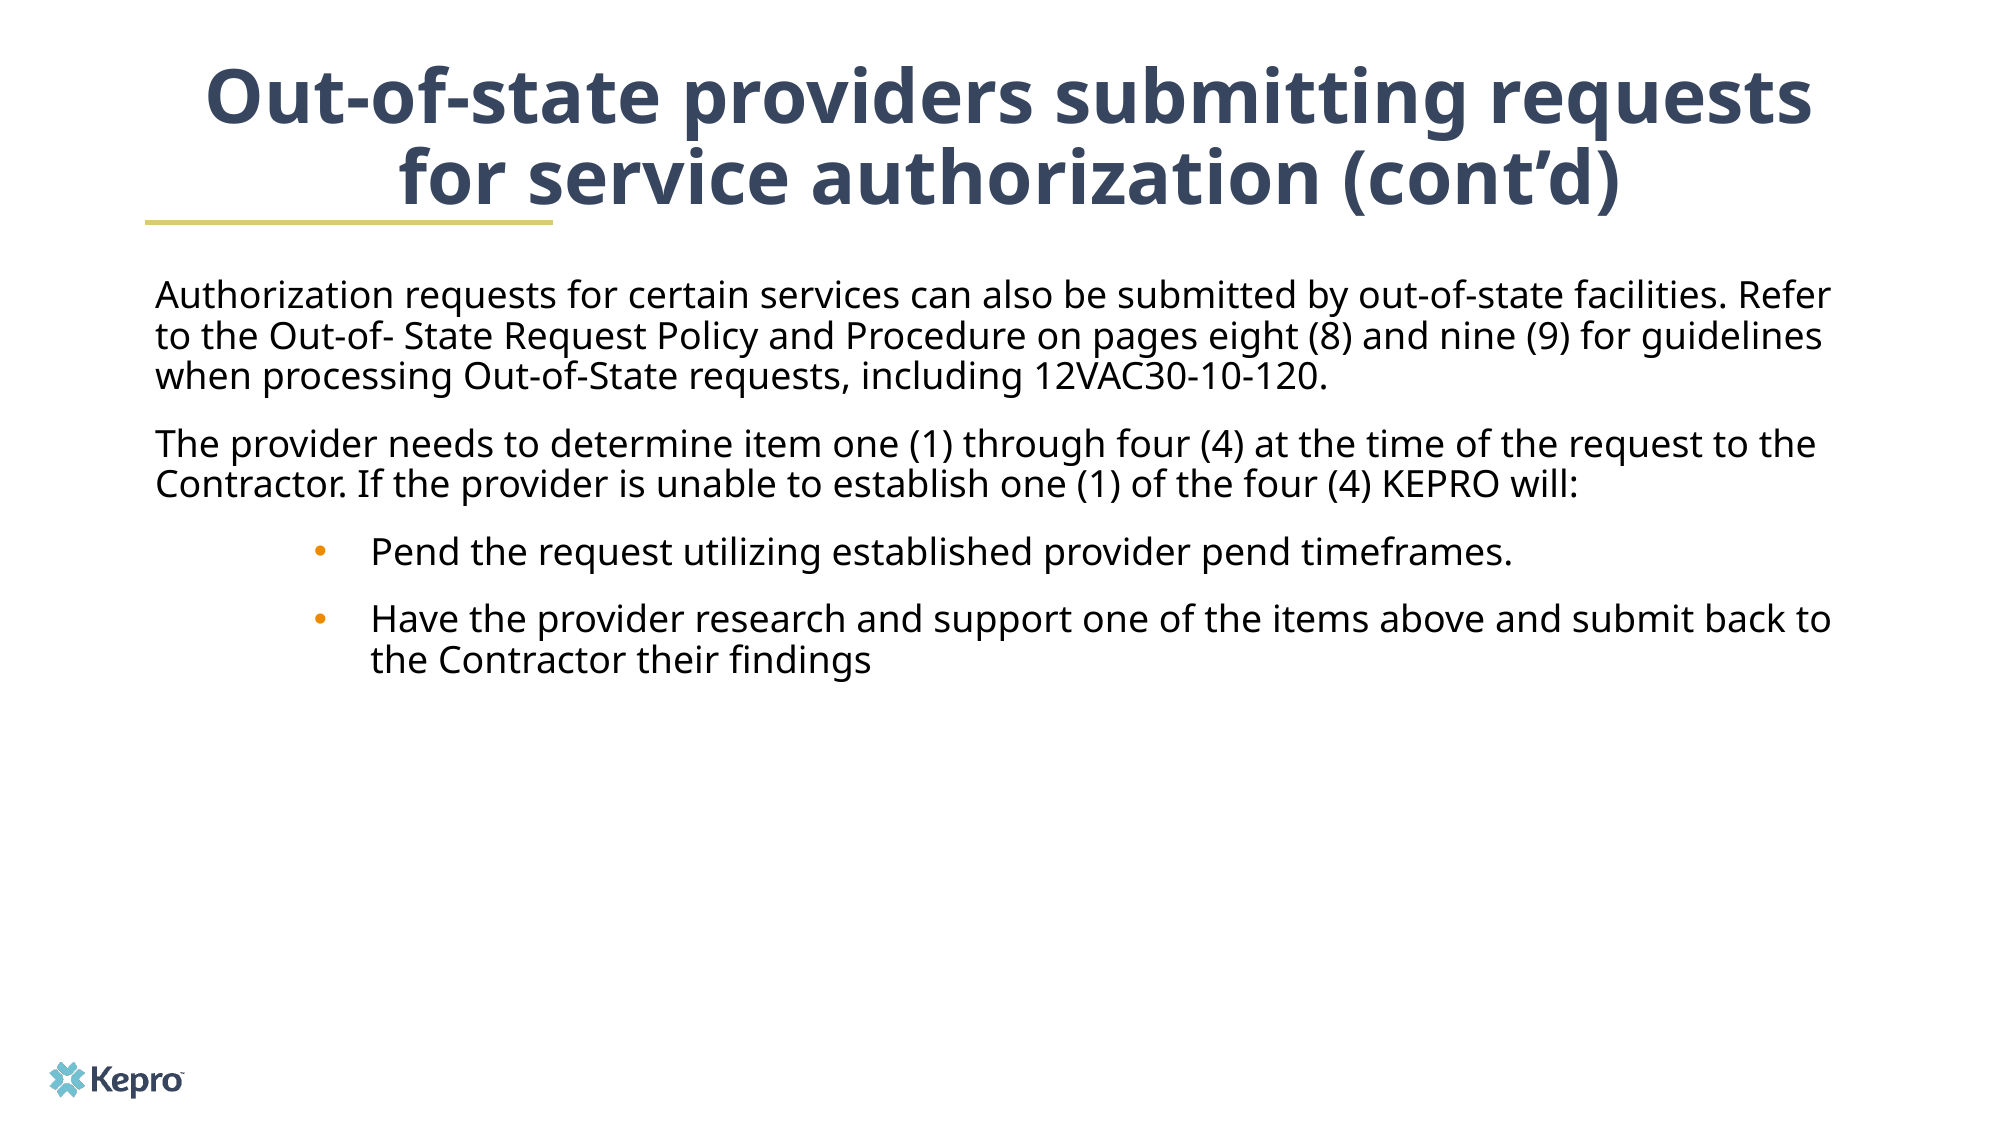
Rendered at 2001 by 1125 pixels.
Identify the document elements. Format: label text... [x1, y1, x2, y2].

list Authorization requests for certain services can also be submitted by out-of-state facilities. Refer to the Out-of- State Request Policy and Procedure on pages eight (8) and nine (9) for guidelines when processing Out-of-State requests, including 12VAC30-10-120. The provider needs to determine item one (1) through four (4) at the time of the request to the Contractor. If the provider is unable to establish one (1) of the four (4) KEPRO will: Pend the request utilizing established provider pend timeframes. Have the provider research and support one of the items above and submit back to the Contractor their findings [145, 268, 1891, 965]
picture [24, 1034, 207, 1125]
title Out-of-state providers submitting requests for service authorization (cont’d) [143, 104, 1891, 176]
